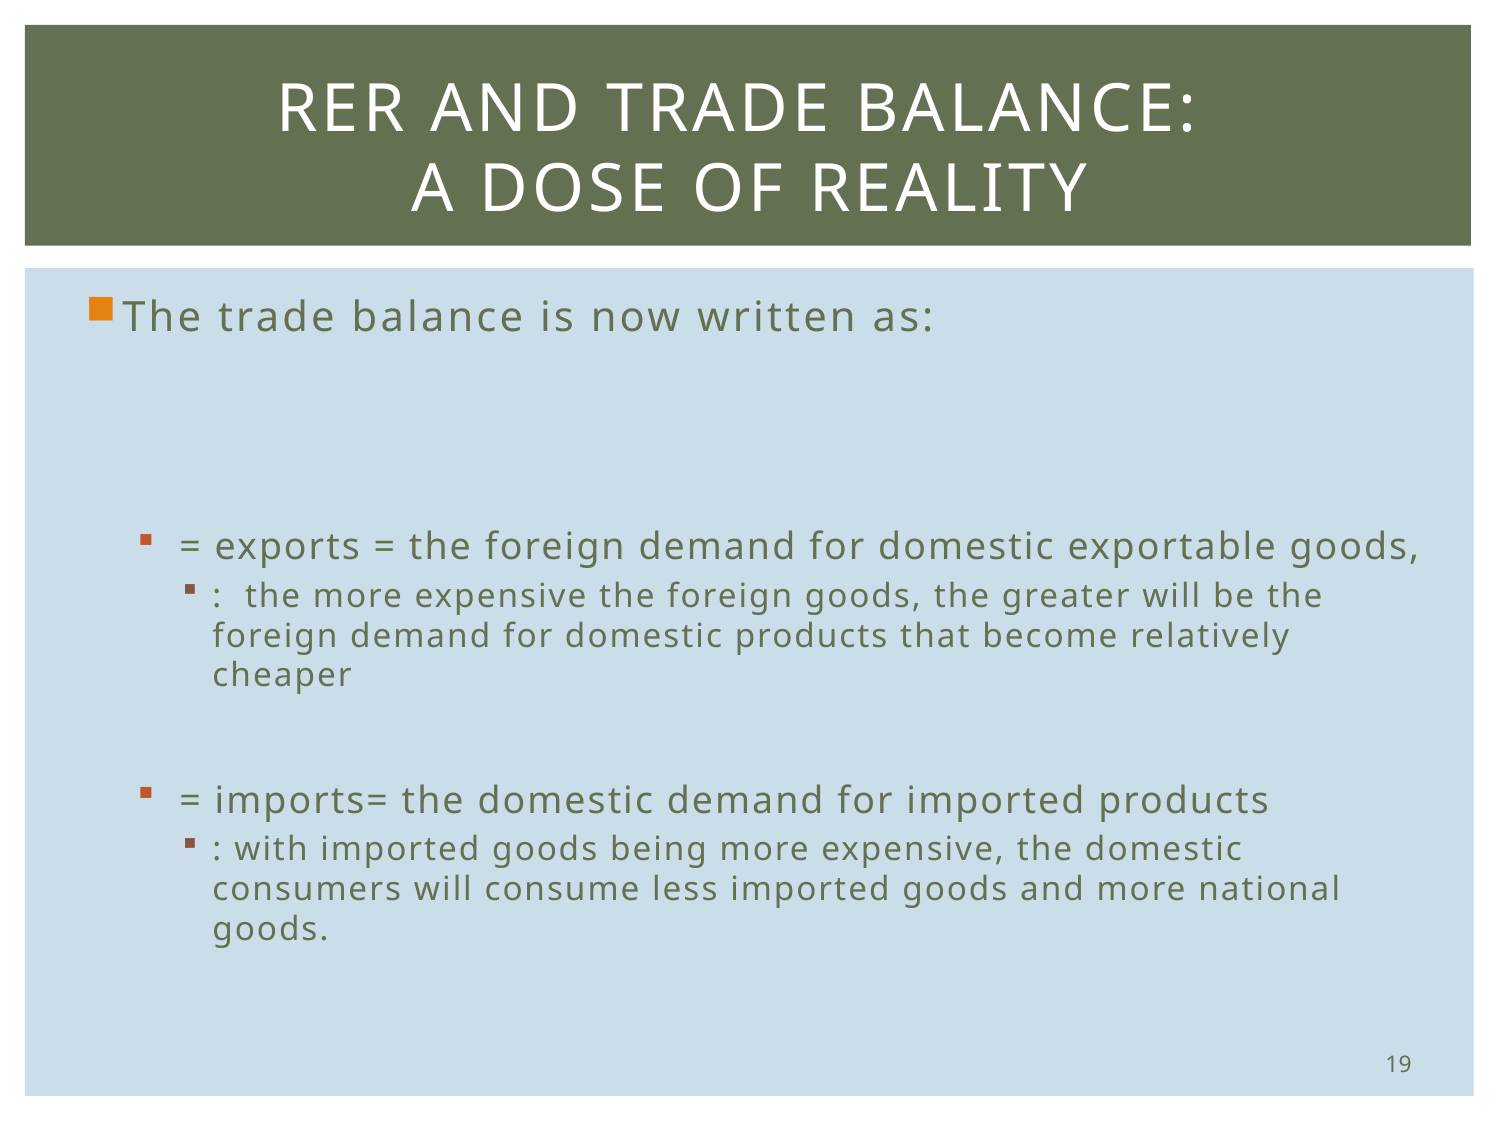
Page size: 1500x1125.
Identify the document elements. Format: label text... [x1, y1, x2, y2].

slide_number 19 [1349, 1041, 1448, 1089]
title RER and Trade Balance: A Dose of Reality [62, 58, 1438, 232]
